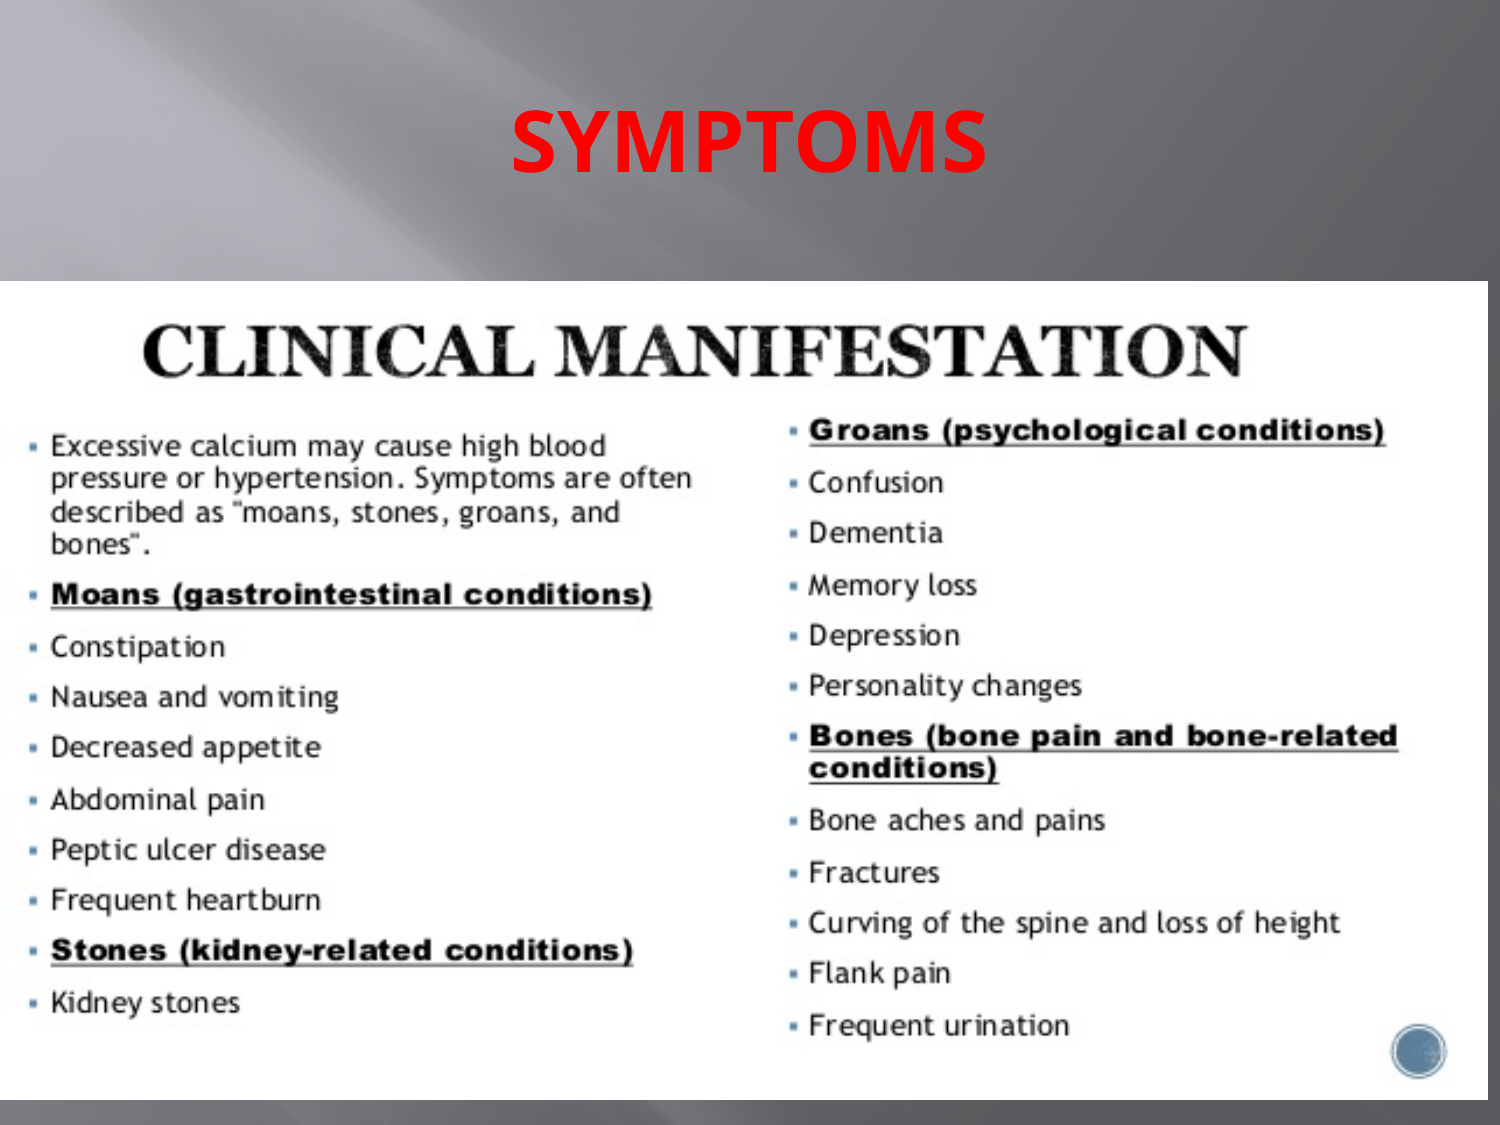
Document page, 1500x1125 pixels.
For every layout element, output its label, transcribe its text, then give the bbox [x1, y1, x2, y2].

title SYMPTOMS [75, 45, 1425, 233]
picture [0, 281, 1488, 1101]
